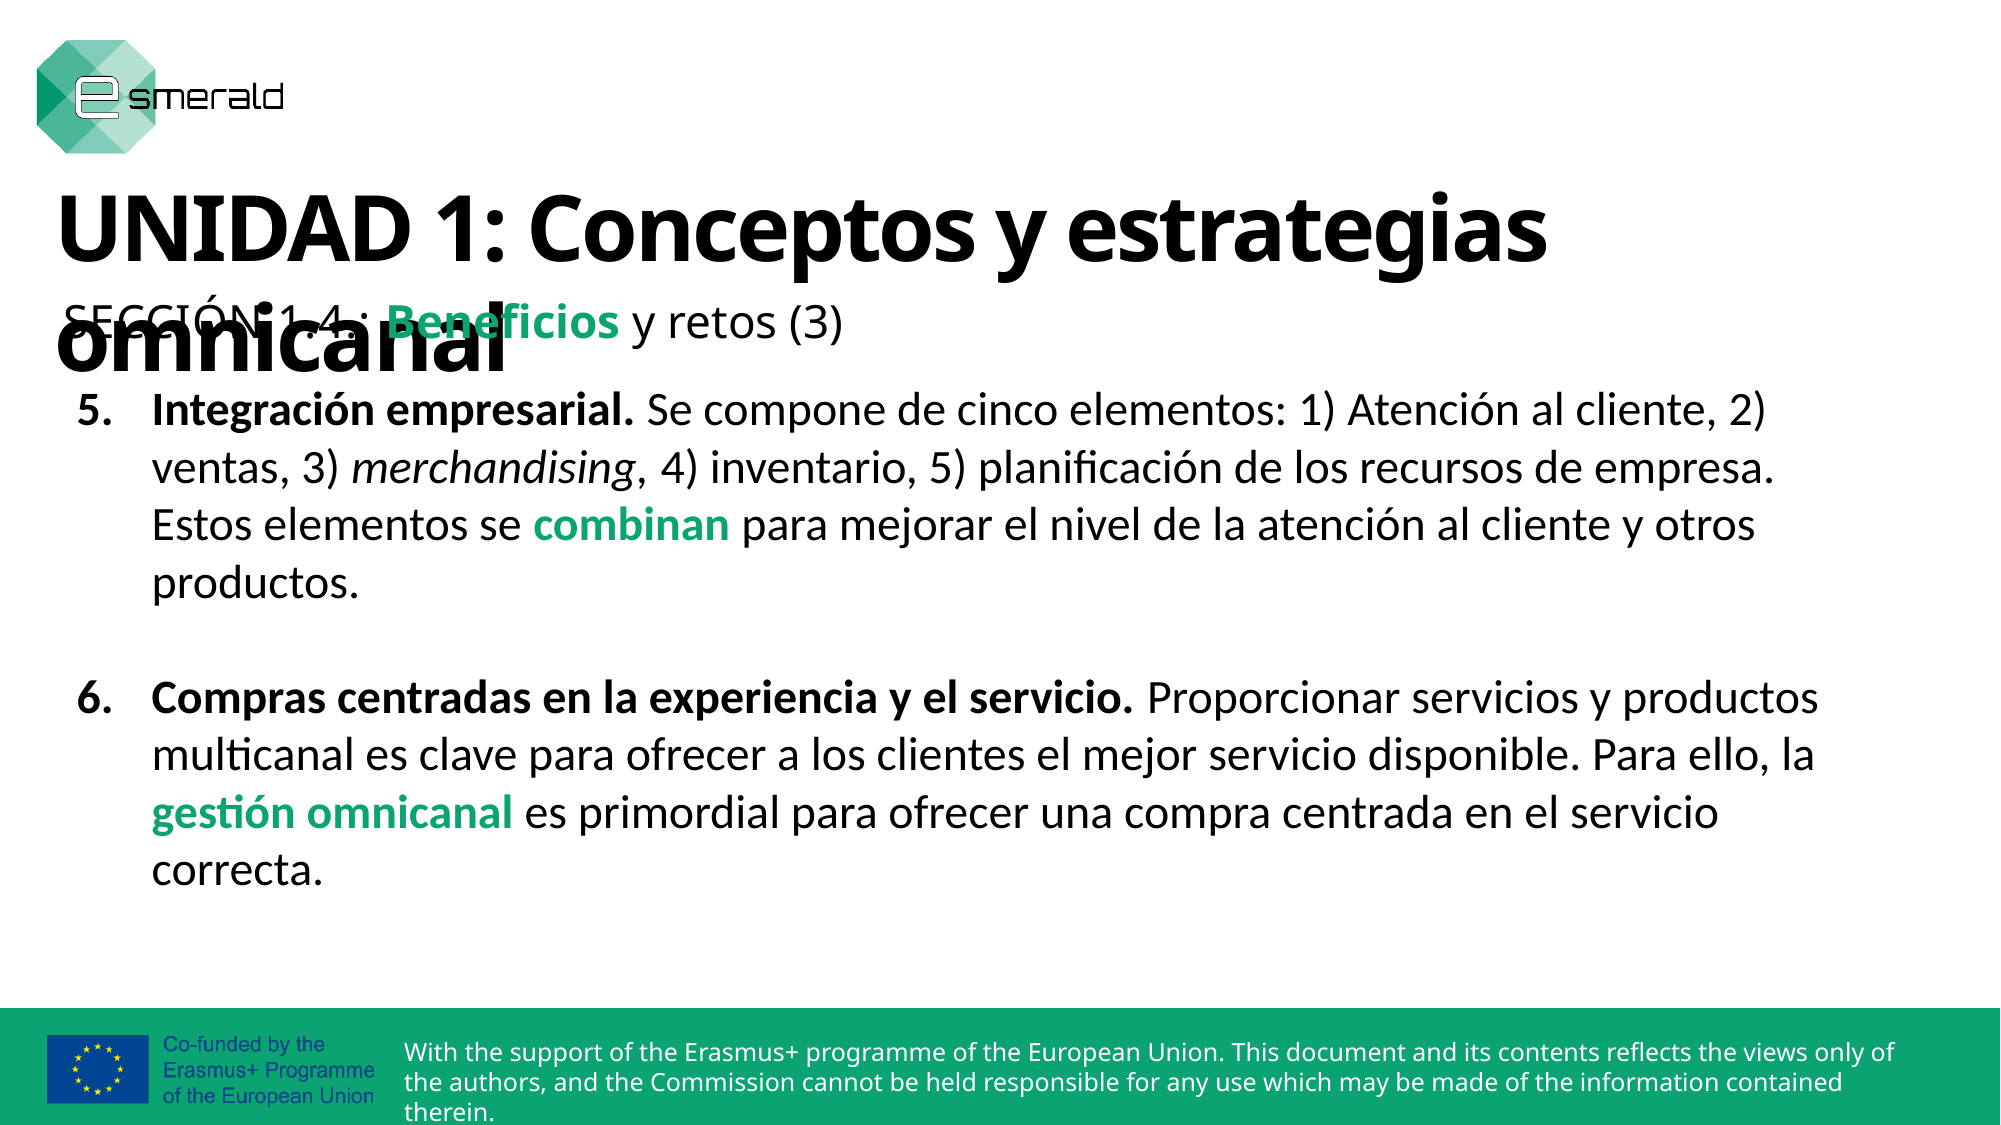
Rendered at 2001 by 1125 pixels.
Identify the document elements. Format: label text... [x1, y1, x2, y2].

text_box Integración empresarial. Se compone de cinco elementos: 1) Atención al cliente, 2) ventas, 3) merchandising, 4) inventario, 5) planificación de los recursos de empresa. Estos elementos se combinan para mejorar el nivel de la atención al cliente y otros productos. Compras centradas en la experiencia y el servicio. Proporcionar servicios y productos multicanal es clave para ofrecer a los clientes el mejor servicio disponible. Para ello, la gestión omnicanal es primordial para ofrecer una compra centrada en el servicio correcta. [61, 370, 1882, 960]
picture [47, 1035, 374, 1107]
text_box UNIDAD 1: Conceptos y estrategias omnicanal [52, 167, 1613, 390]
picture [15, 18, 302, 169]
text_box SECCIÓN 1.4.: Beneficios y retos (3) [61, 290, 1263, 349]
